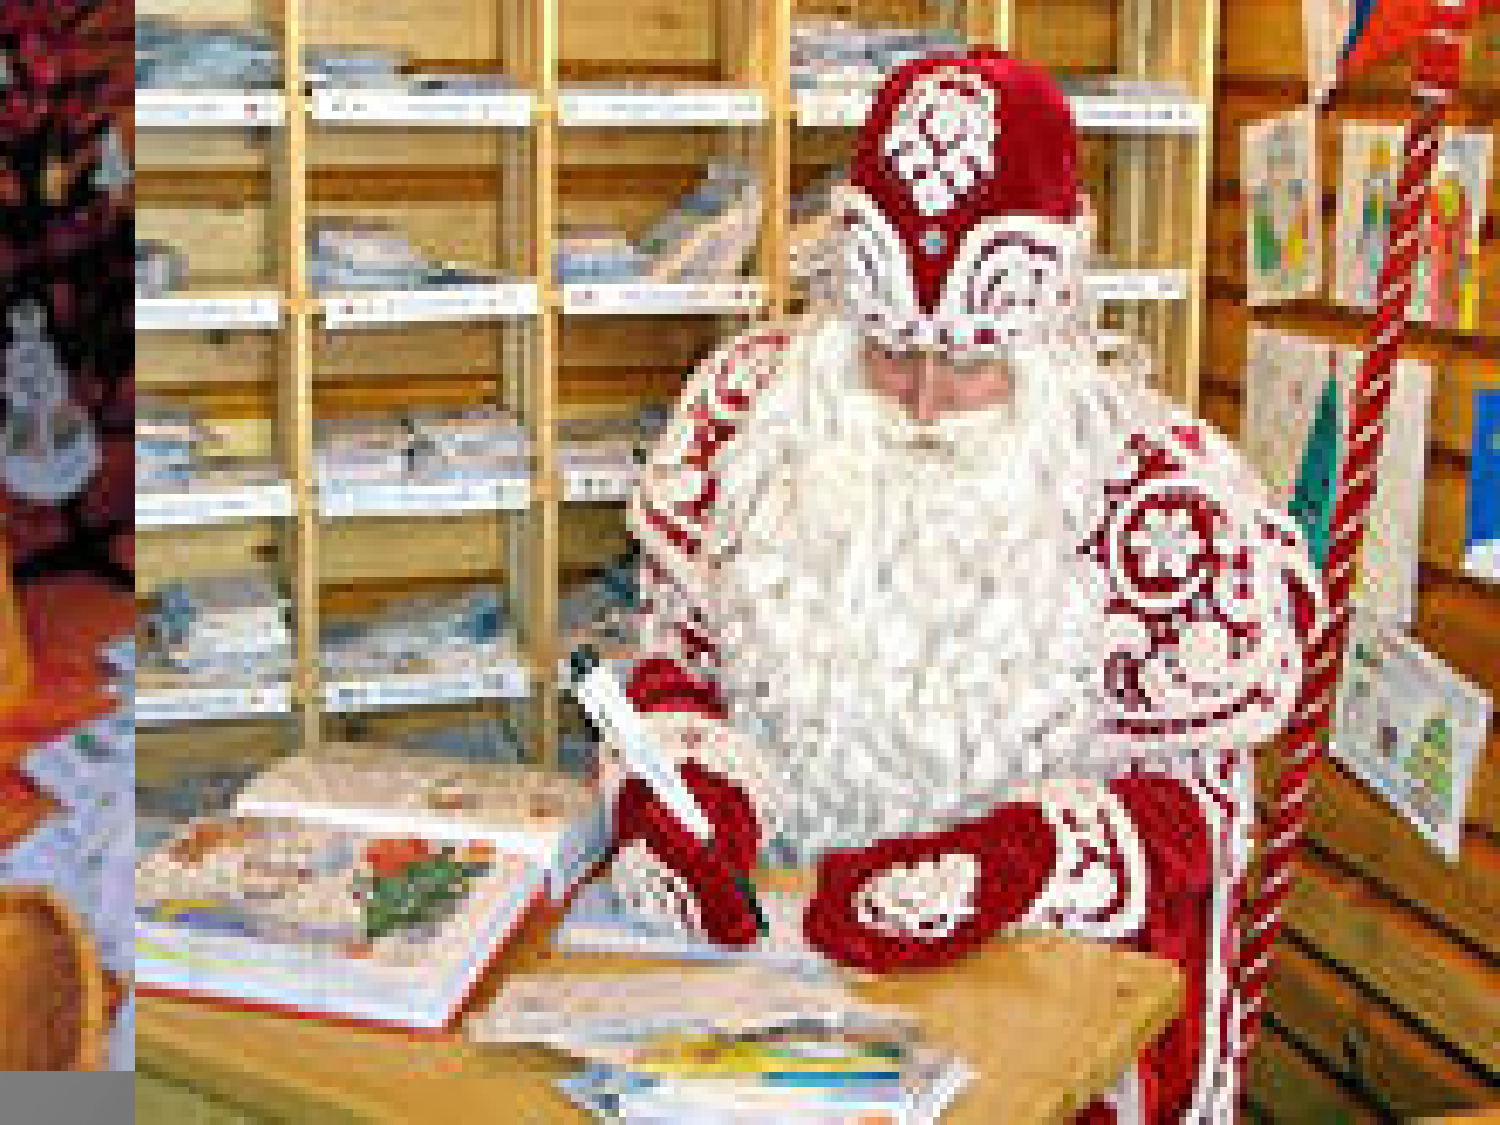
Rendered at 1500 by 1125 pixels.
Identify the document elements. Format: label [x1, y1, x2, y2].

list [0, 0, 135, 1071]
list [135, 0, 1500, 1125]
